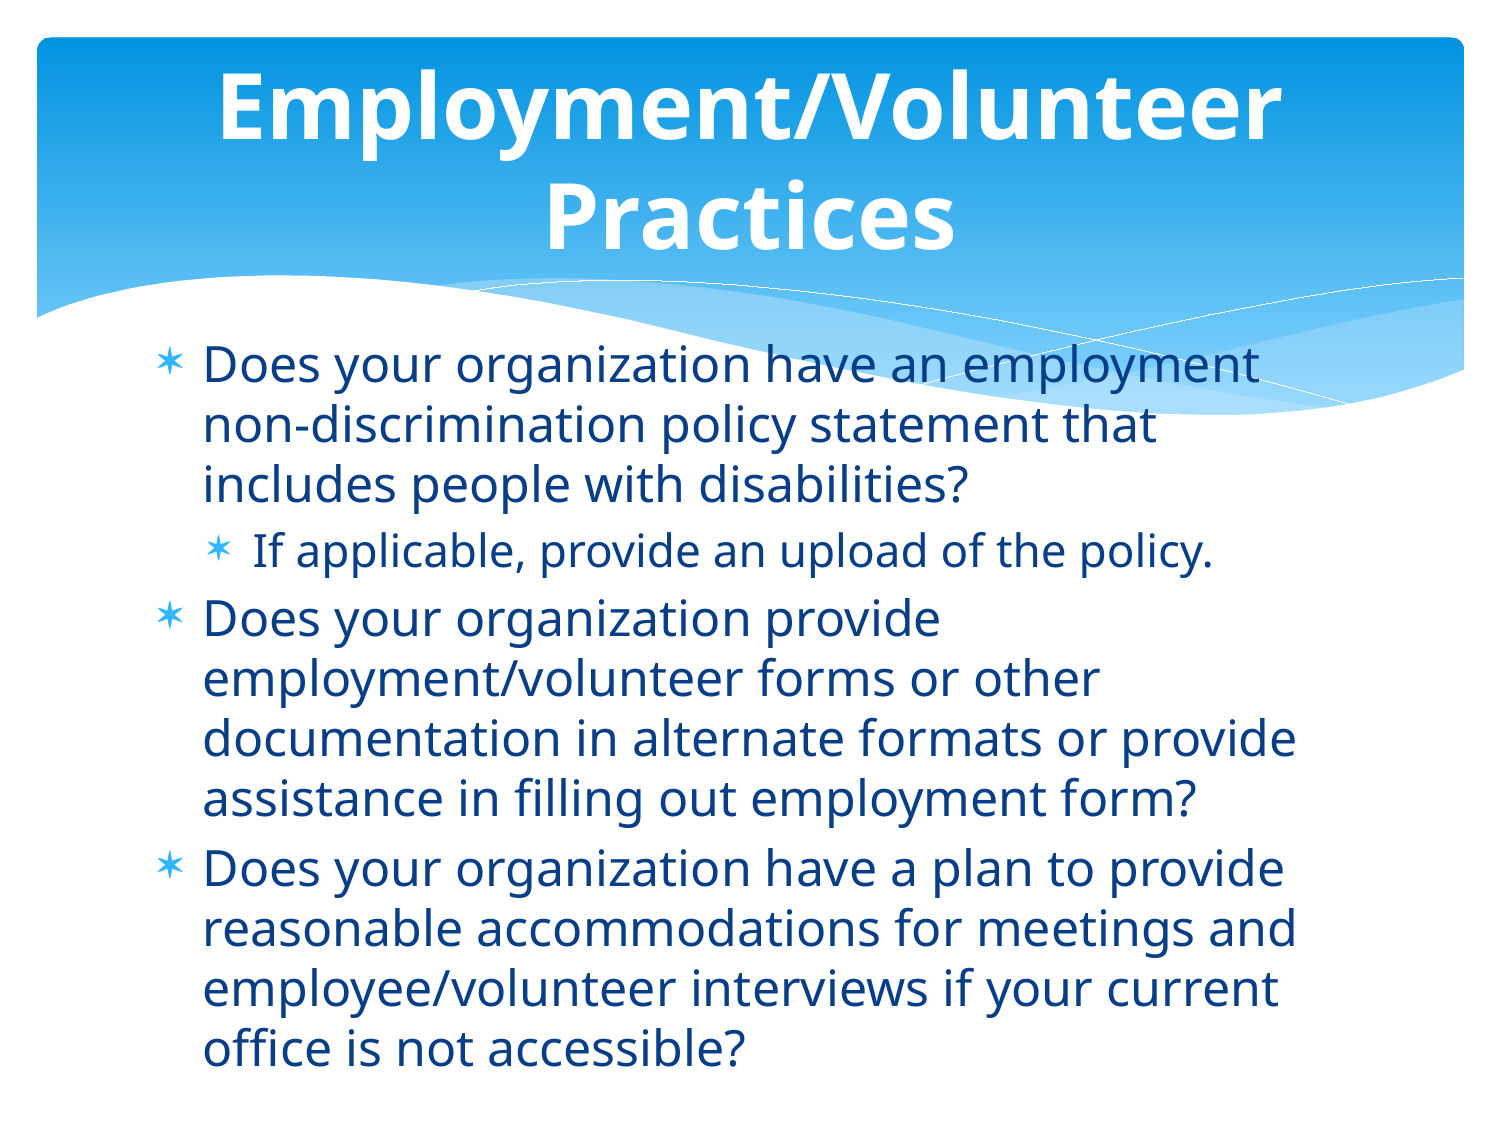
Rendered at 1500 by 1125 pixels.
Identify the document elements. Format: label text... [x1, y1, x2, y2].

list Does your organization have an employment non-discrimination policy statement that includes people with disabilities? If applicable, provide an upload of the policy. Does your organization provide employment/volunteer forms or other documentation in alternate formats or provide assistance in filling out employment form? Does your organization have a plan to provide reasonable accommodations for meetings and employee/volunteer interviews if your current office is not accessible? [142, 324, 1359, 1075]
title Employment/Volunteer Practices [75, 55, 1425, 261]
